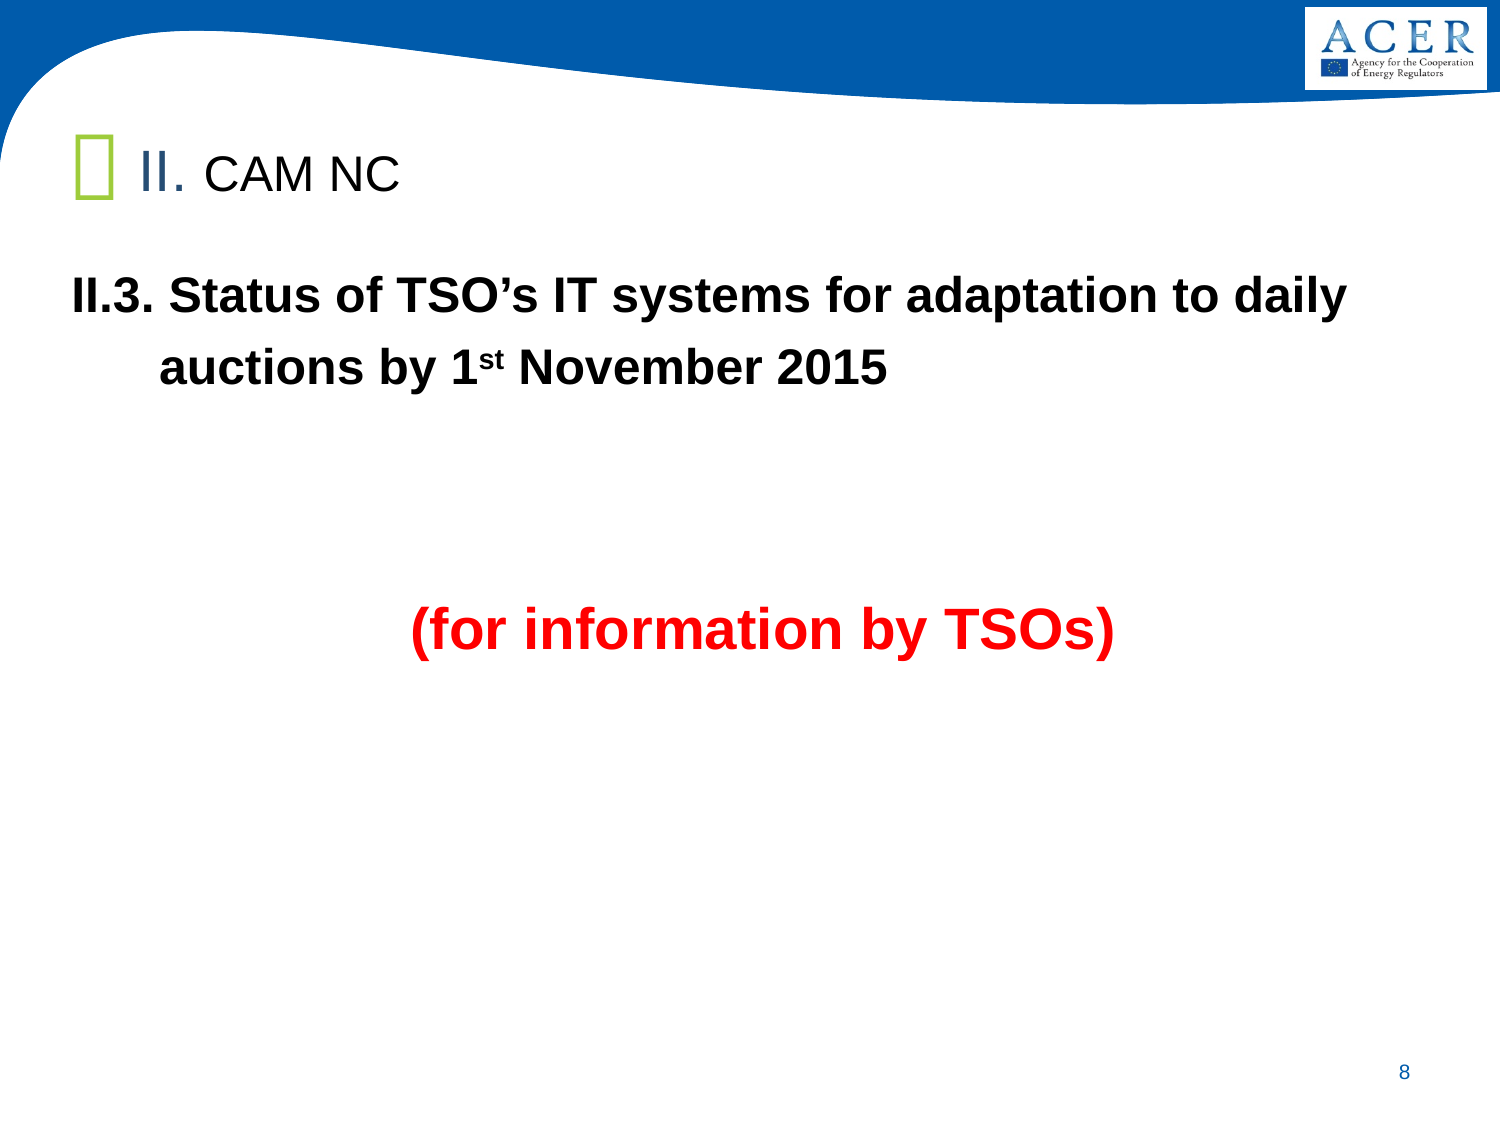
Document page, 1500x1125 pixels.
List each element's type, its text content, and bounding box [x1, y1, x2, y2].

text_box II.3. Status of TSO’s IT systems for adaptation to daily auctions by 1st November 2015 (for information by TSOs) [41, 243, 1471, 669]
text_box II. CAM NC [123, 125, 1500, 211]
picture [1305, 7, 1487, 90]
